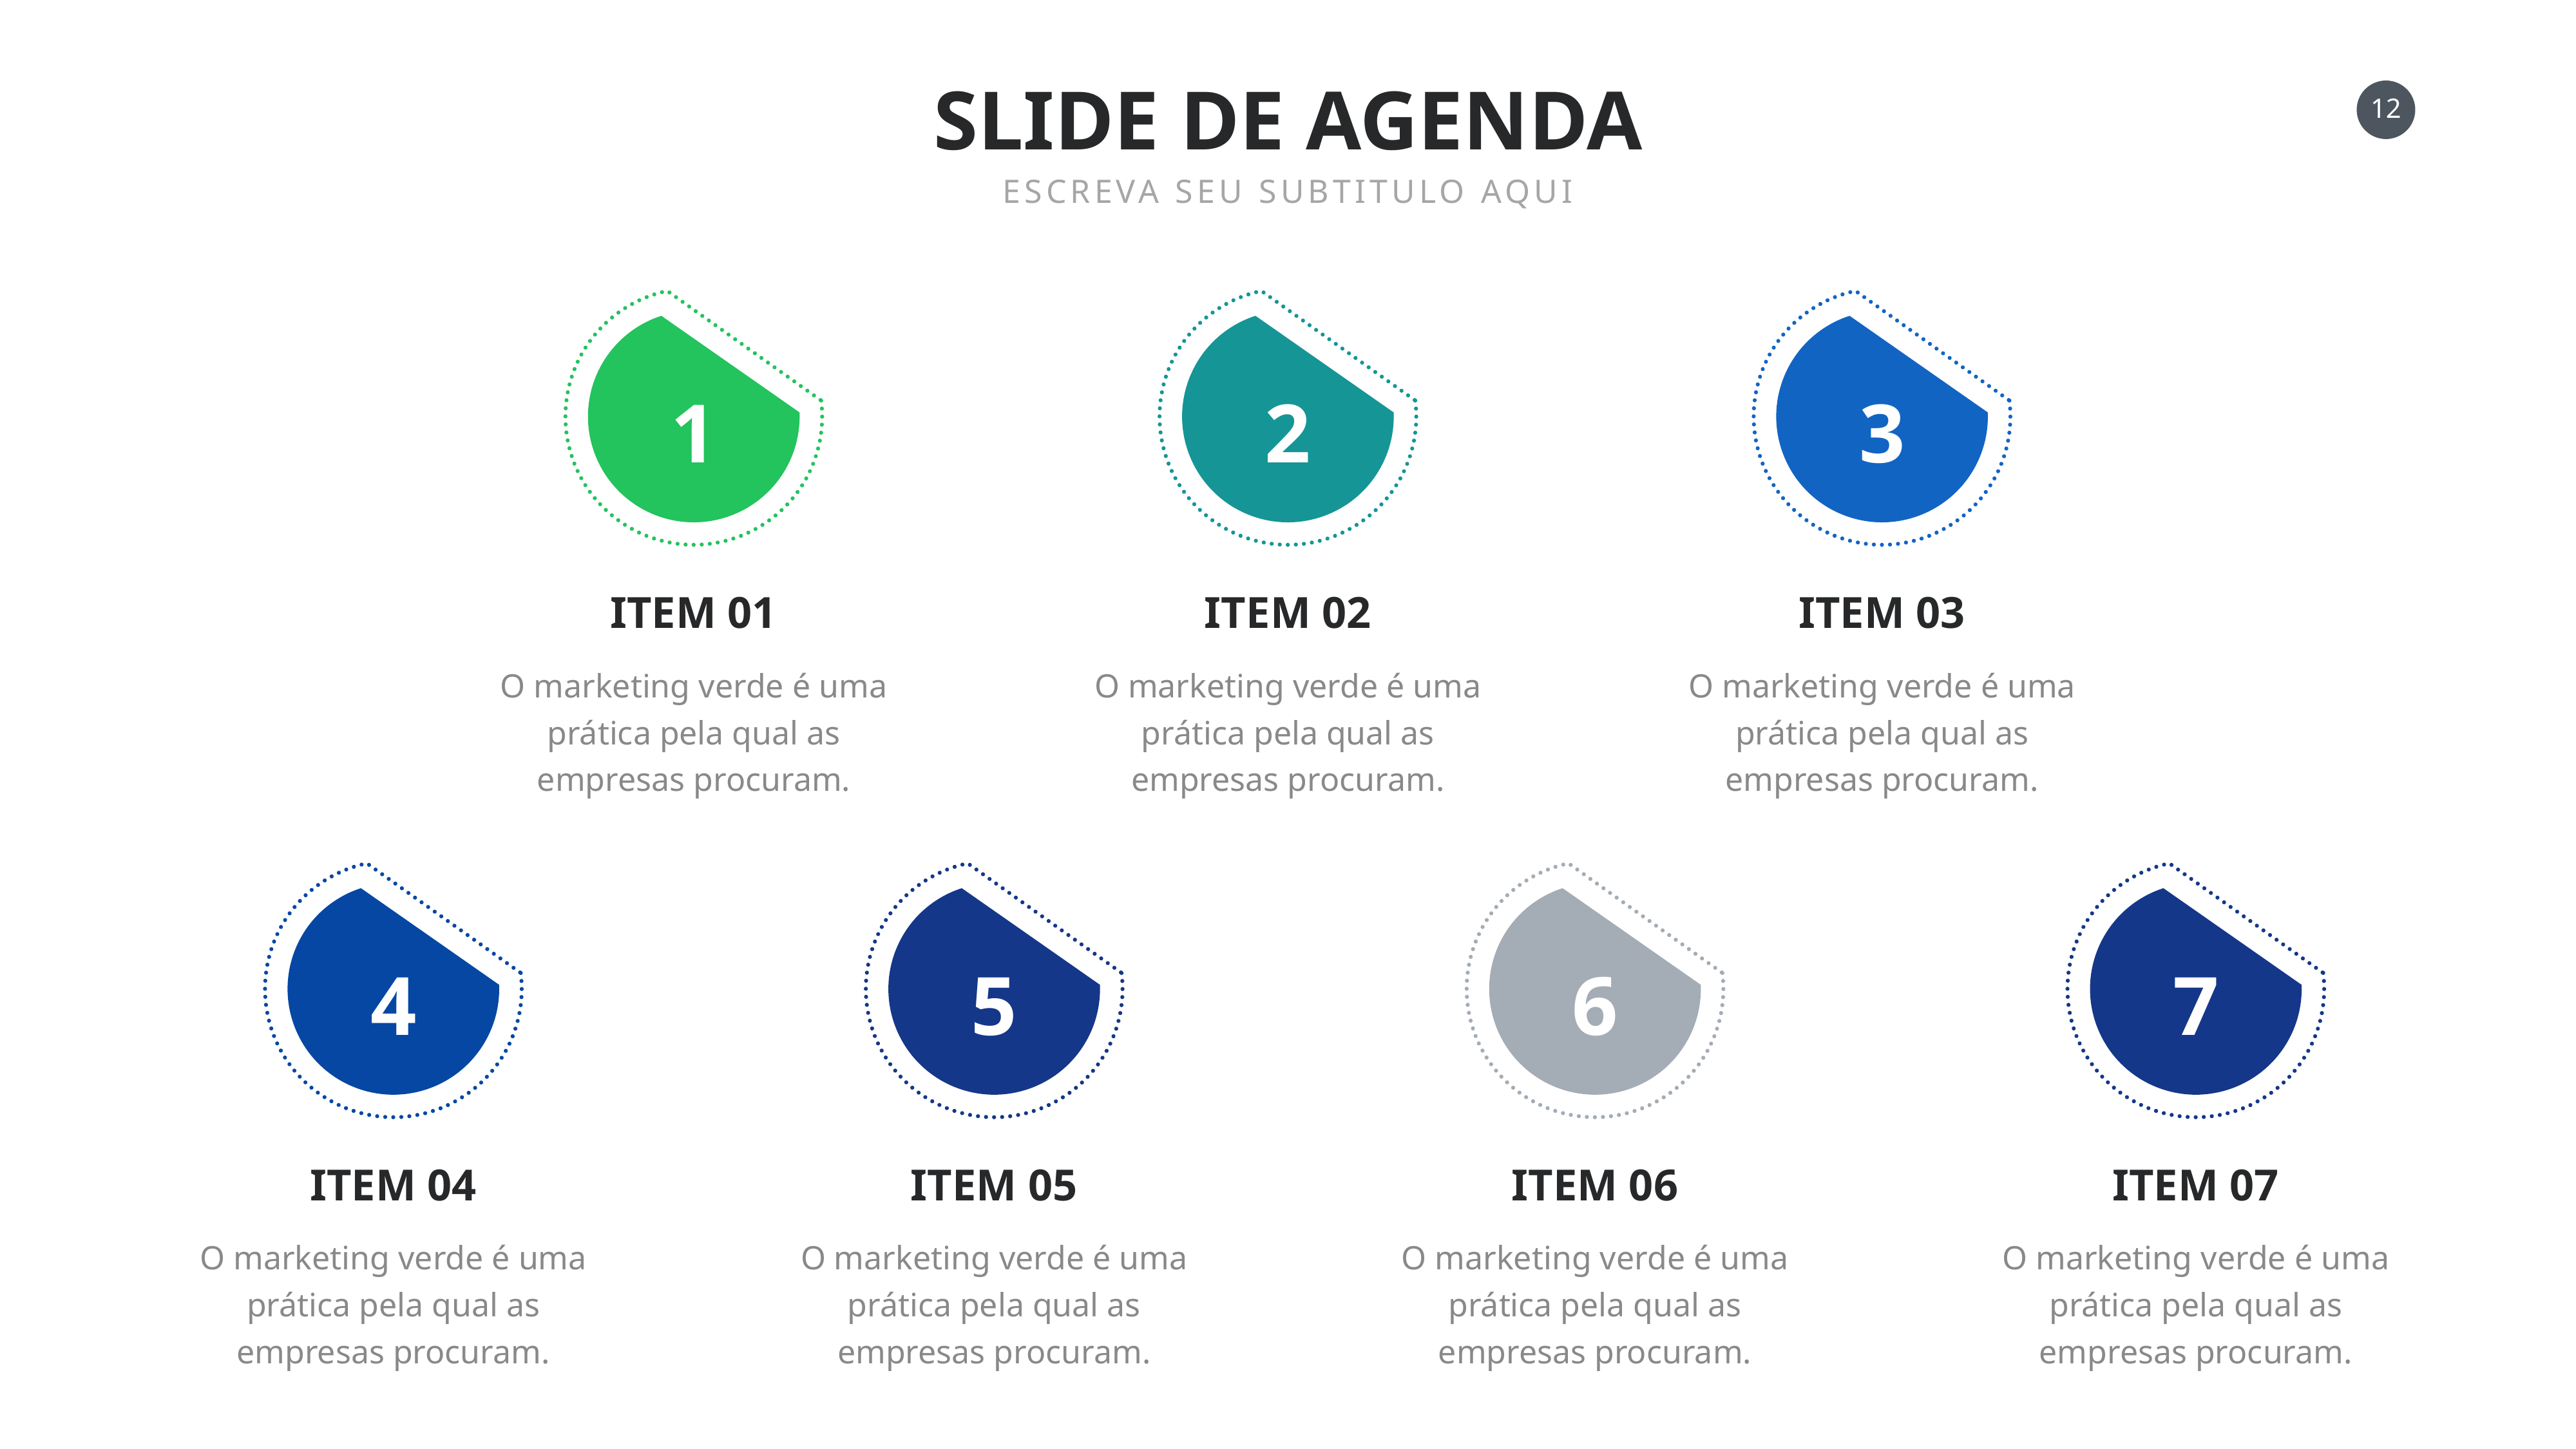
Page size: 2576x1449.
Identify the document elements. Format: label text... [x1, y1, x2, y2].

text_box 7 [2163, 949, 2229, 1056]
text_box 2 [1255, 377, 1321, 484]
text_box [264, 862, 522, 1118]
text_box ITEM 03 [1789, 580, 1976, 642]
text_box 1 [661, 377, 727, 484]
text_box 6 [1562, 949, 1628, 1056]
text_box [1465, 862, 1724, 1118]
text_box [564, 290, 823, 545]
text_box 4 [361, 949, 426, 1056]
text_box O marketing verde é uma prática pela qual as empresas procuram. [1375, 1224, 1815, 1376]
text_box [1159, 290, 1417, 545]
text_box ITEM 01 [600, 580, 787, 642]
text_box O marketing verde é uma prática pela qual as empresas procuram. [774, 1224, 1214, 1376]
text_box SLIDE DE AGENDA [924, 64, 1652, 171]
text_box O marketing verde é uma prática pela qual as empresas procuram. [1663, 652, 2102, 803]
text_box ESCREVA SEU SUBTITULO AQUI [993, 166, 1583, 215]
text_box 5 [961, 949, 1027, 1056]
text_box O marketing verde é uma prática pela qual as empresas procuram. [174, 1224, 613, 1376]
text_box [1753, 290, 2011, 545]
text_box ITEM 05 [901, 1153, 1087, 1215]
text_box [865, 862, 1123, 1118]
text_box 3 [1849, 377, 1915, 484]
text_box O marketing verde é uma prática pela qual as empresas procuram. [1068, 652, 1507, 803]
text_box O marketing verde é uma prática pela qual as empresas procuram. [1976, 1224, 2416, 1376]
text_box ITEM 06 [1502, 1153, 1688, 1215]
text_box ITEM 04 [300, 1153, 487, 1215]
text_box O marketing verde é uma prática pela qual as empresas procuram. [474, 652, 913, 803]
text_box [2066, 862, 2325, 1118]
text_box ITEM 07 [2103, 1153, 2289, 1215]
text_box ITEM 02 [1195, 580, 1381, 642]
